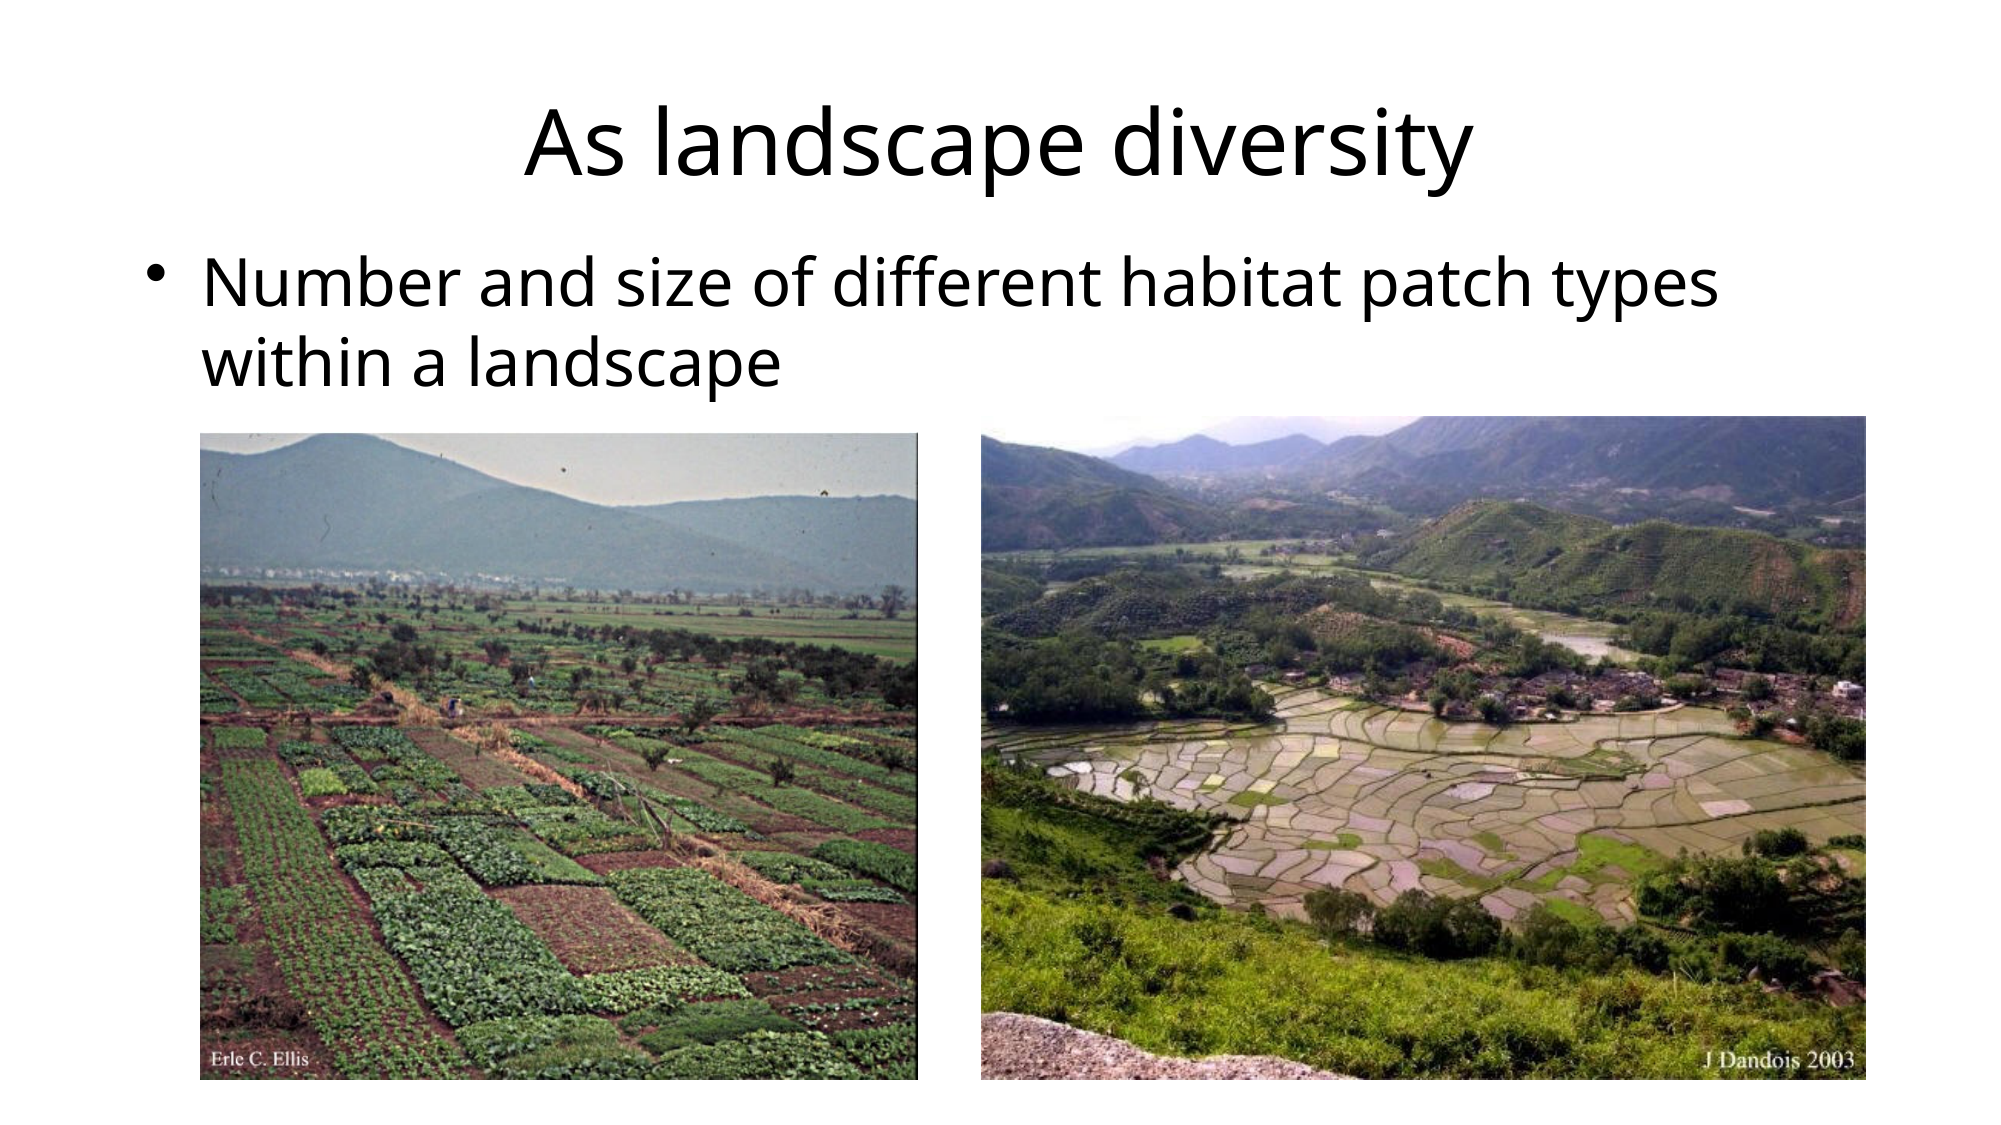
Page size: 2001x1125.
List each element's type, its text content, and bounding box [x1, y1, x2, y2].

picture [981, 416, 1866, 1081]
picture [199, 432, 918, 1081]
title As landscape diversity [99, 45, 1900, 233]
list Number and size of different habitat patch types within a landscape [129, 232, 1930, 975]
